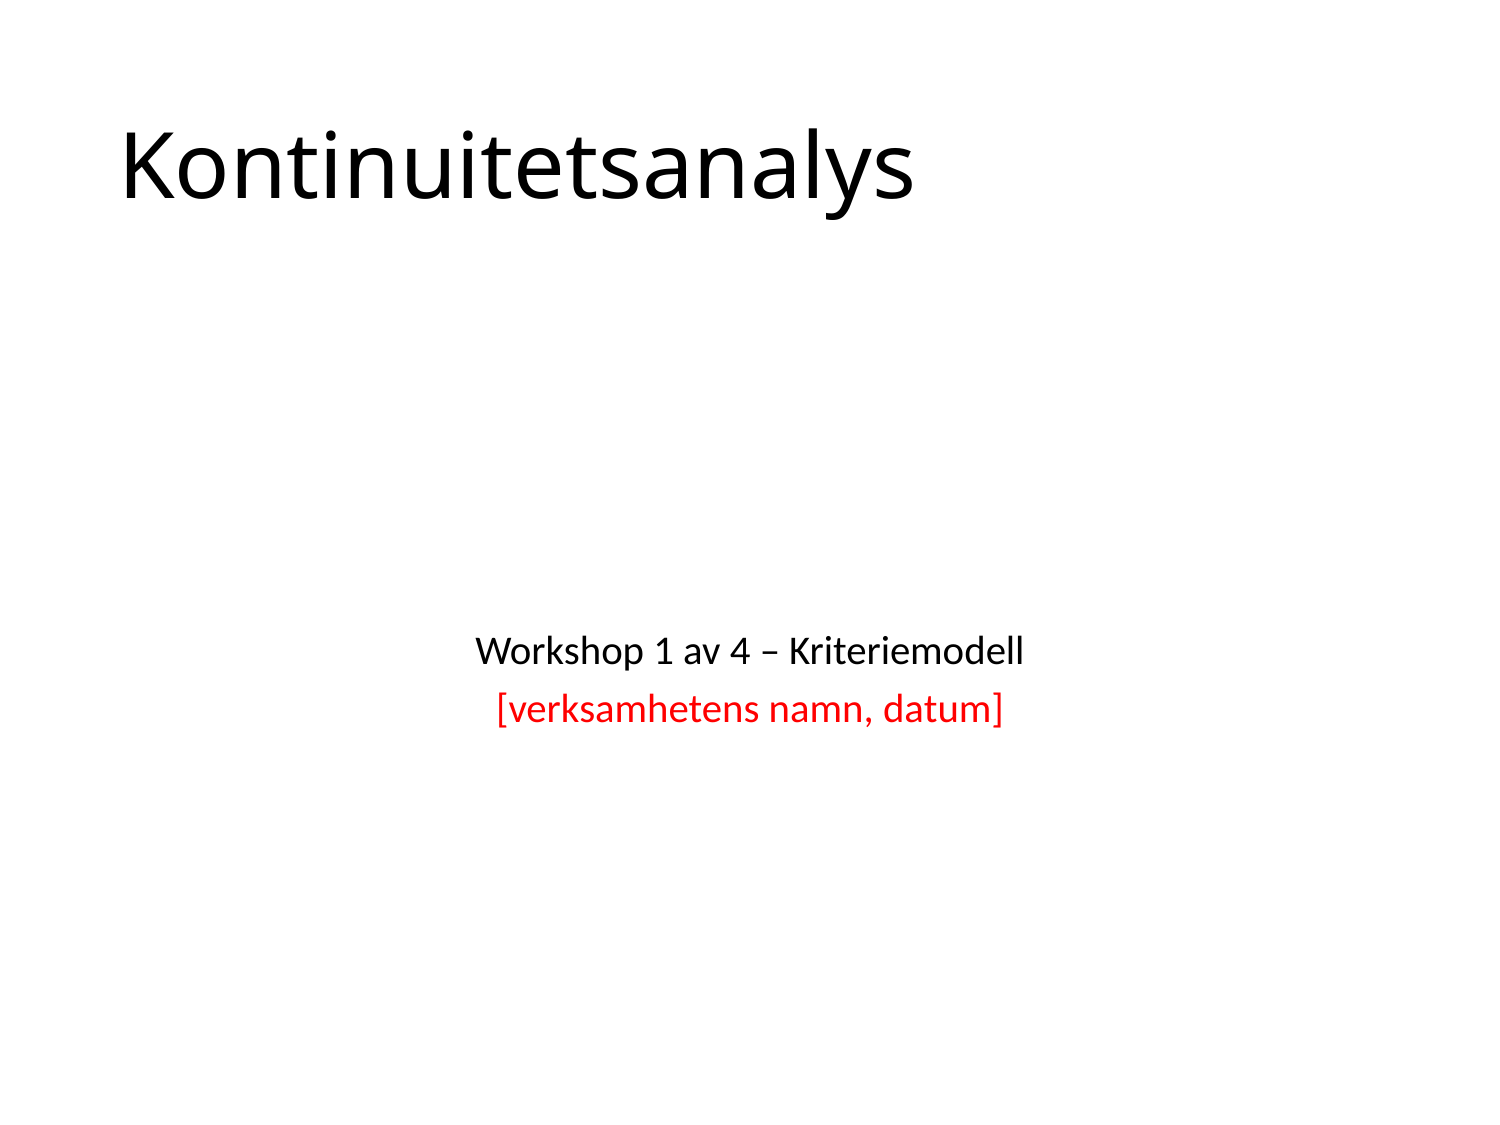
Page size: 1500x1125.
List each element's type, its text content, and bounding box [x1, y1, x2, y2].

list Workshop 1 av 4 – Kriteriemodell [verksamhetens namn, datum] [77, 621, 1424, 740]
title Kontinuitetsanalys [103, 59, 1397, 278]
